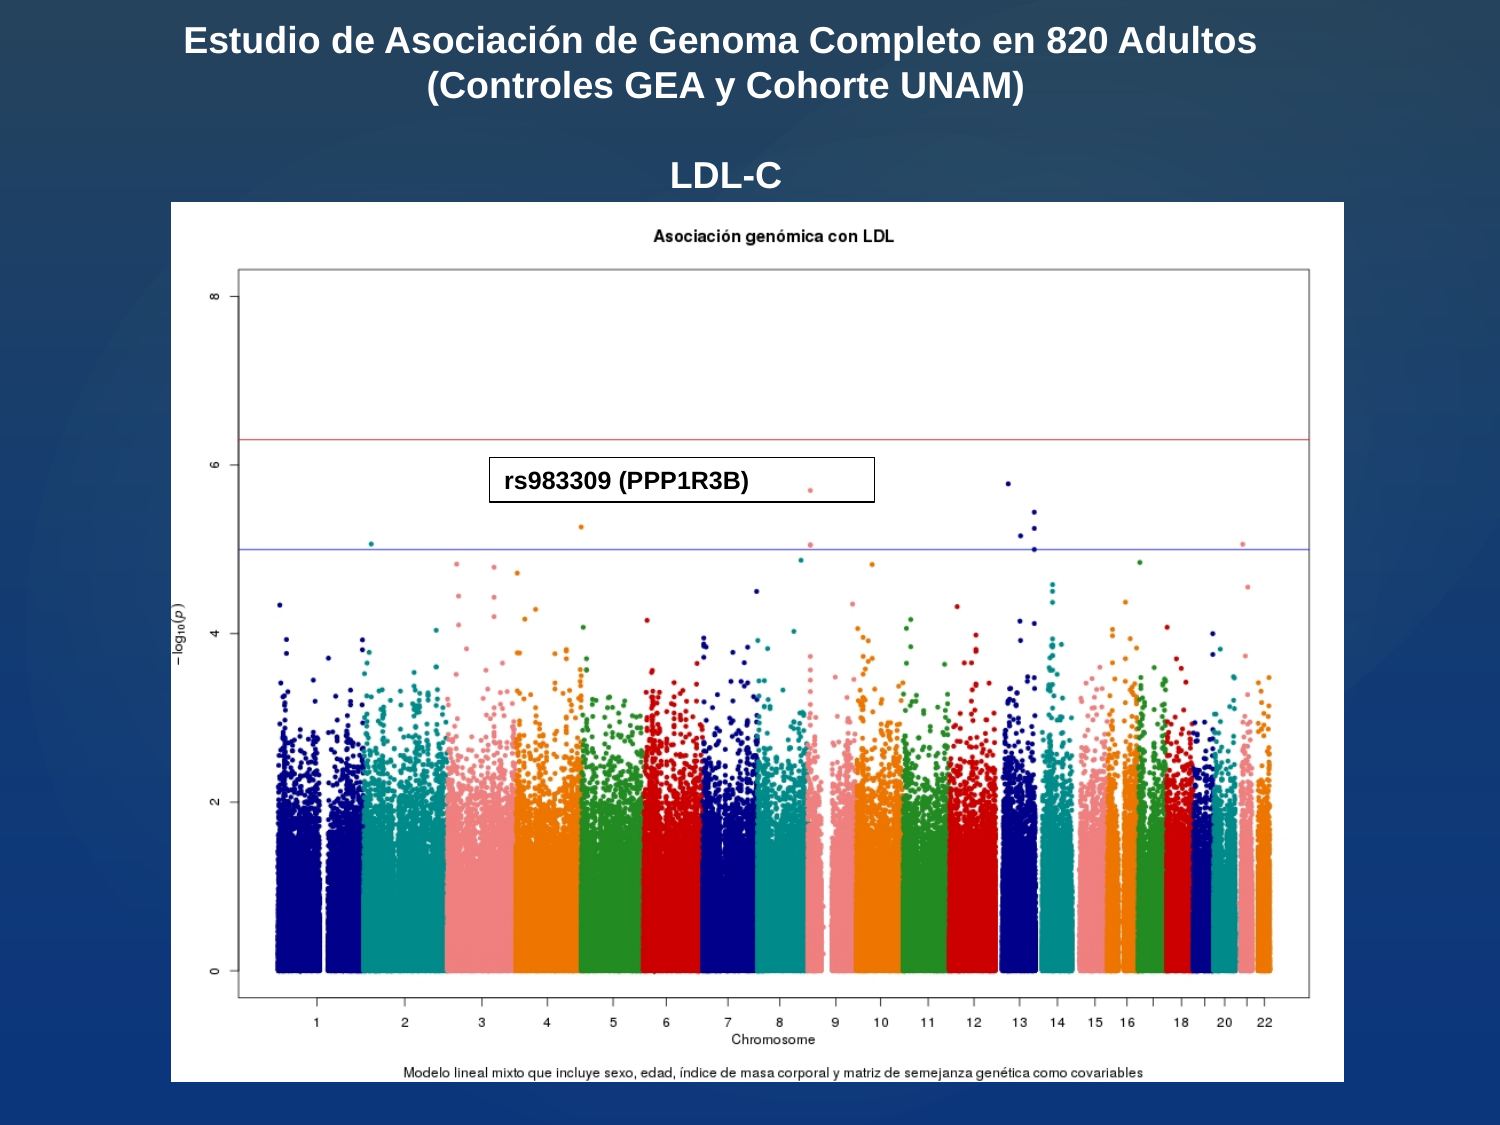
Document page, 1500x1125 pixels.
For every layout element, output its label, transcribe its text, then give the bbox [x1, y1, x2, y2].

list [171, 202, 1345, 1083]
text_box Estudio de Asociación de Genoma Completo en 820 Adultos (Controles GEA y Cohorte UNAM) LDL-C [842, 104, 1296, 111]
